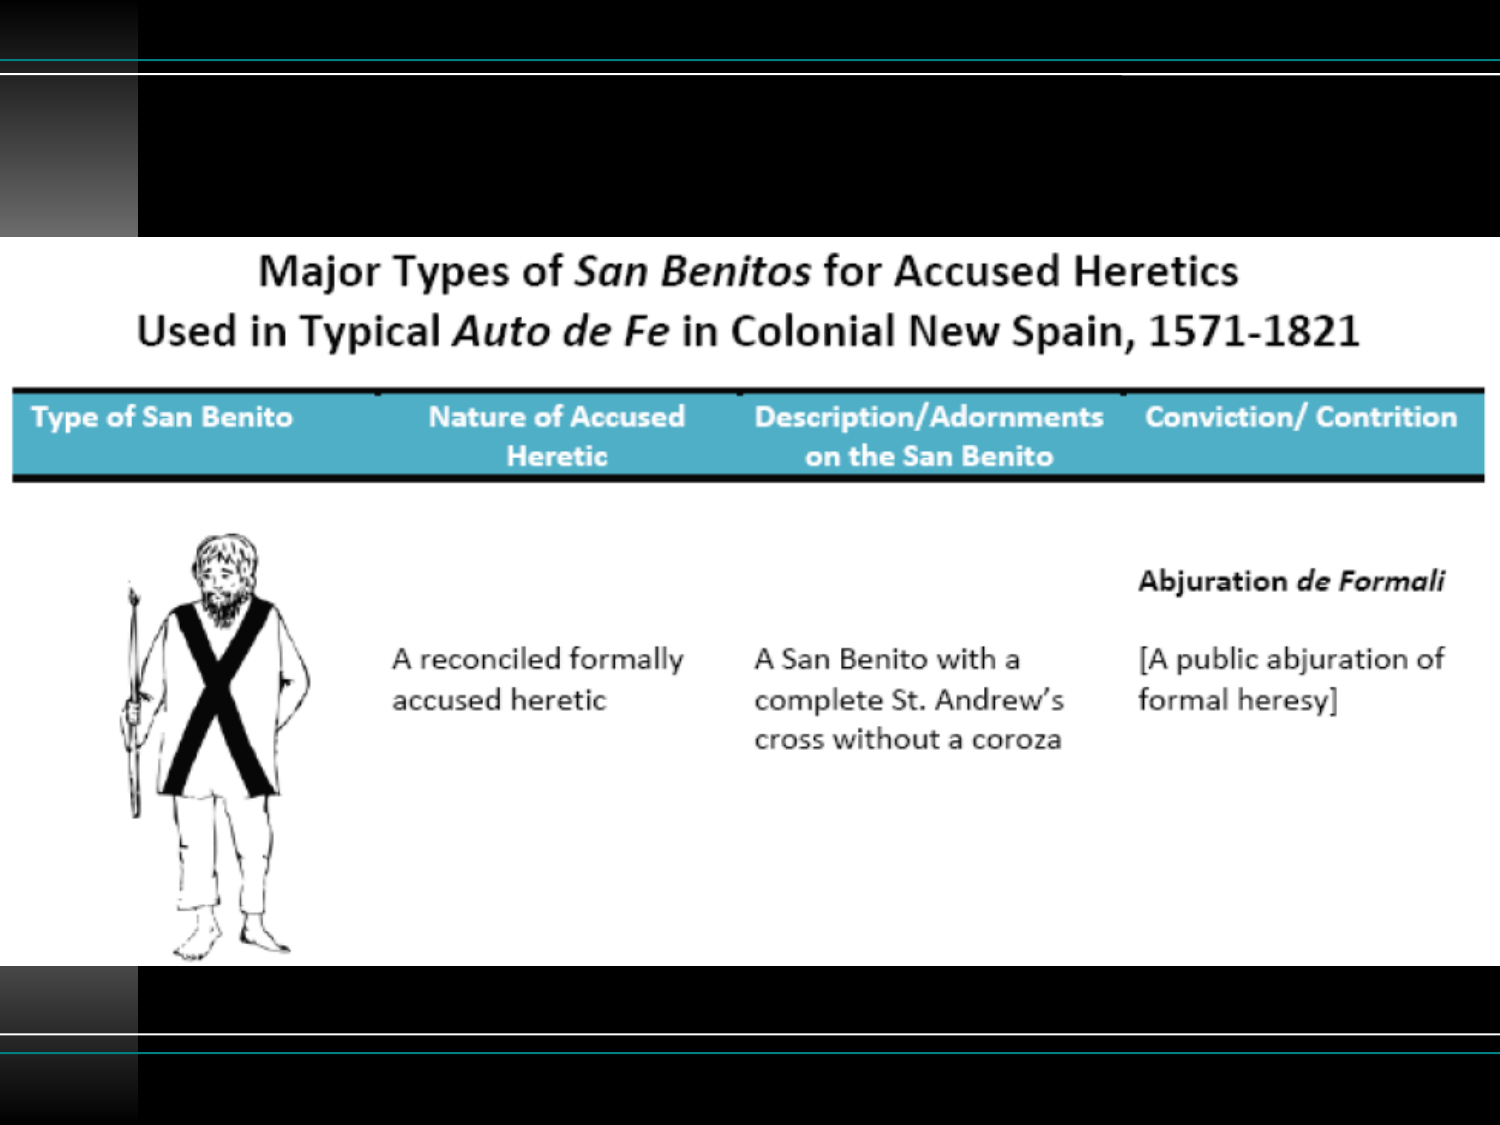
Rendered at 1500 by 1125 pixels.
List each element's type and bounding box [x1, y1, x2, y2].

list [0, 237, 1500, 486]
picture [0, 487, 1500, 966]
